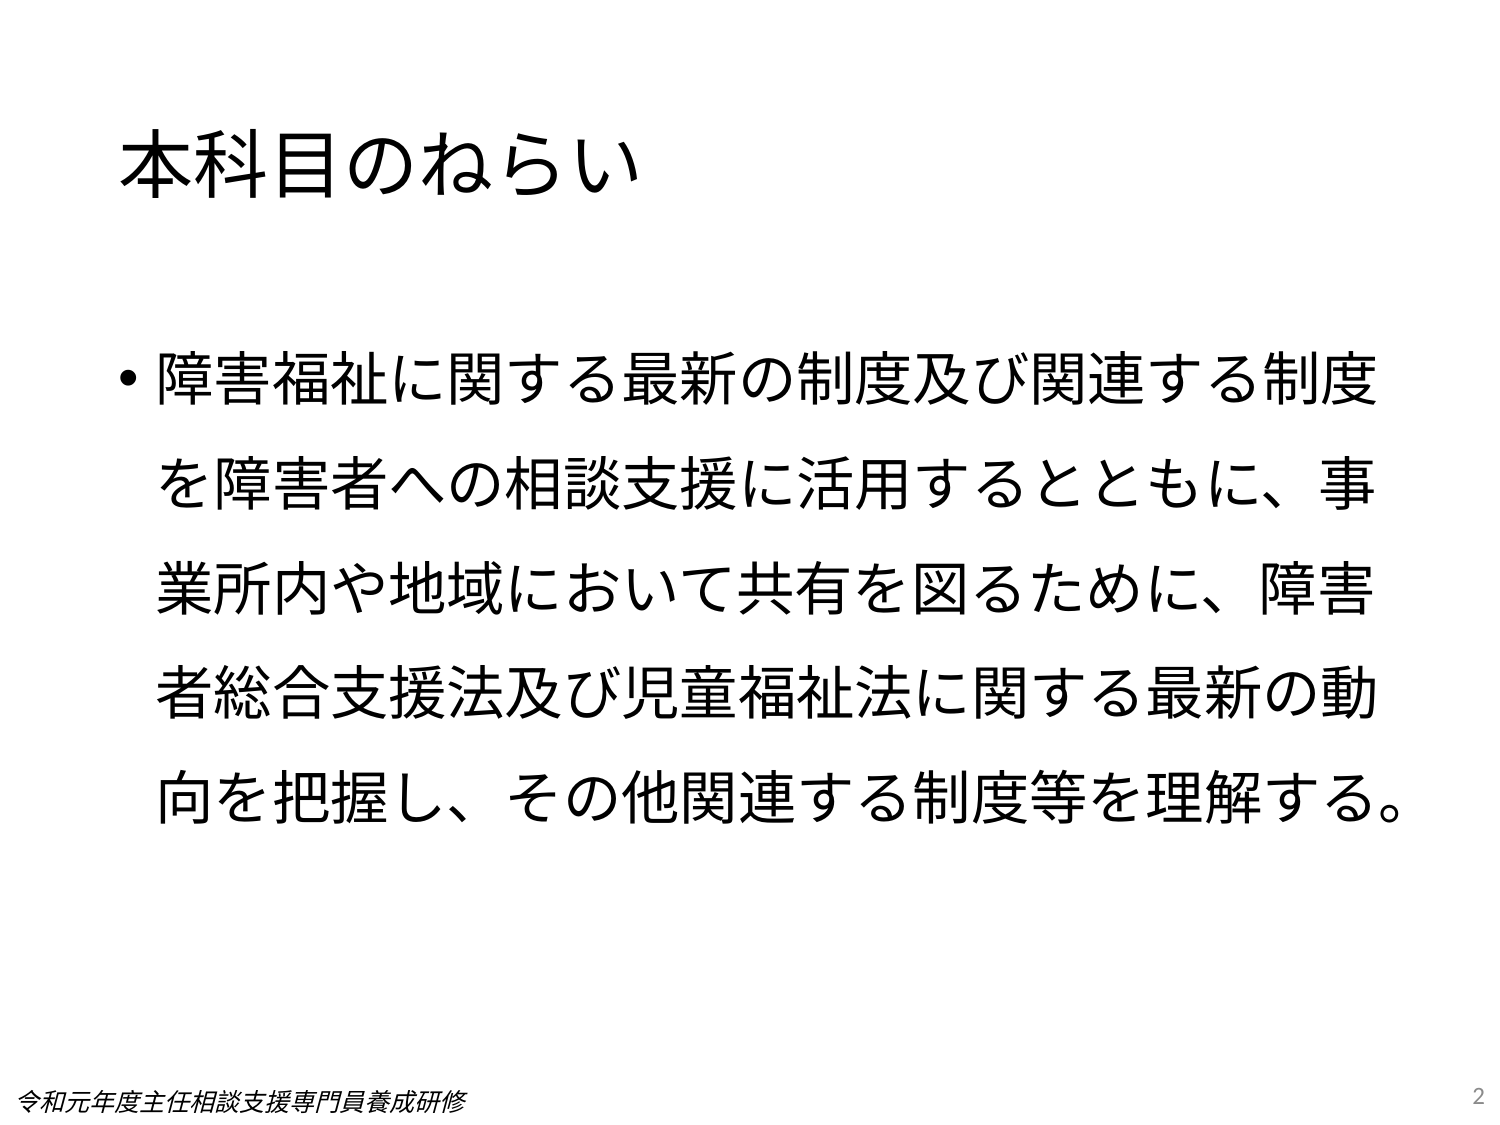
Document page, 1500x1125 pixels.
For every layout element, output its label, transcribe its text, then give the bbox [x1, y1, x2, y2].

title 本科目のねらい [103, 59, 1397, 278]
text_box 令和元年度主任相談支援専門員養成研修 [0, 1079, 591, 1125]
list 障害福祉に関する最新の制度及び関連する制度を障害者への相談支援に活用するとともに、事業所内や地域において共有を図るために、障害者総合支援法及び児童福祉法に関する最新の動向を把握し、その他関連する制度等を理解する。 [103, 299, 1397, 1014]
slide_number 2 [1162, 1065, 1500, 1125]
